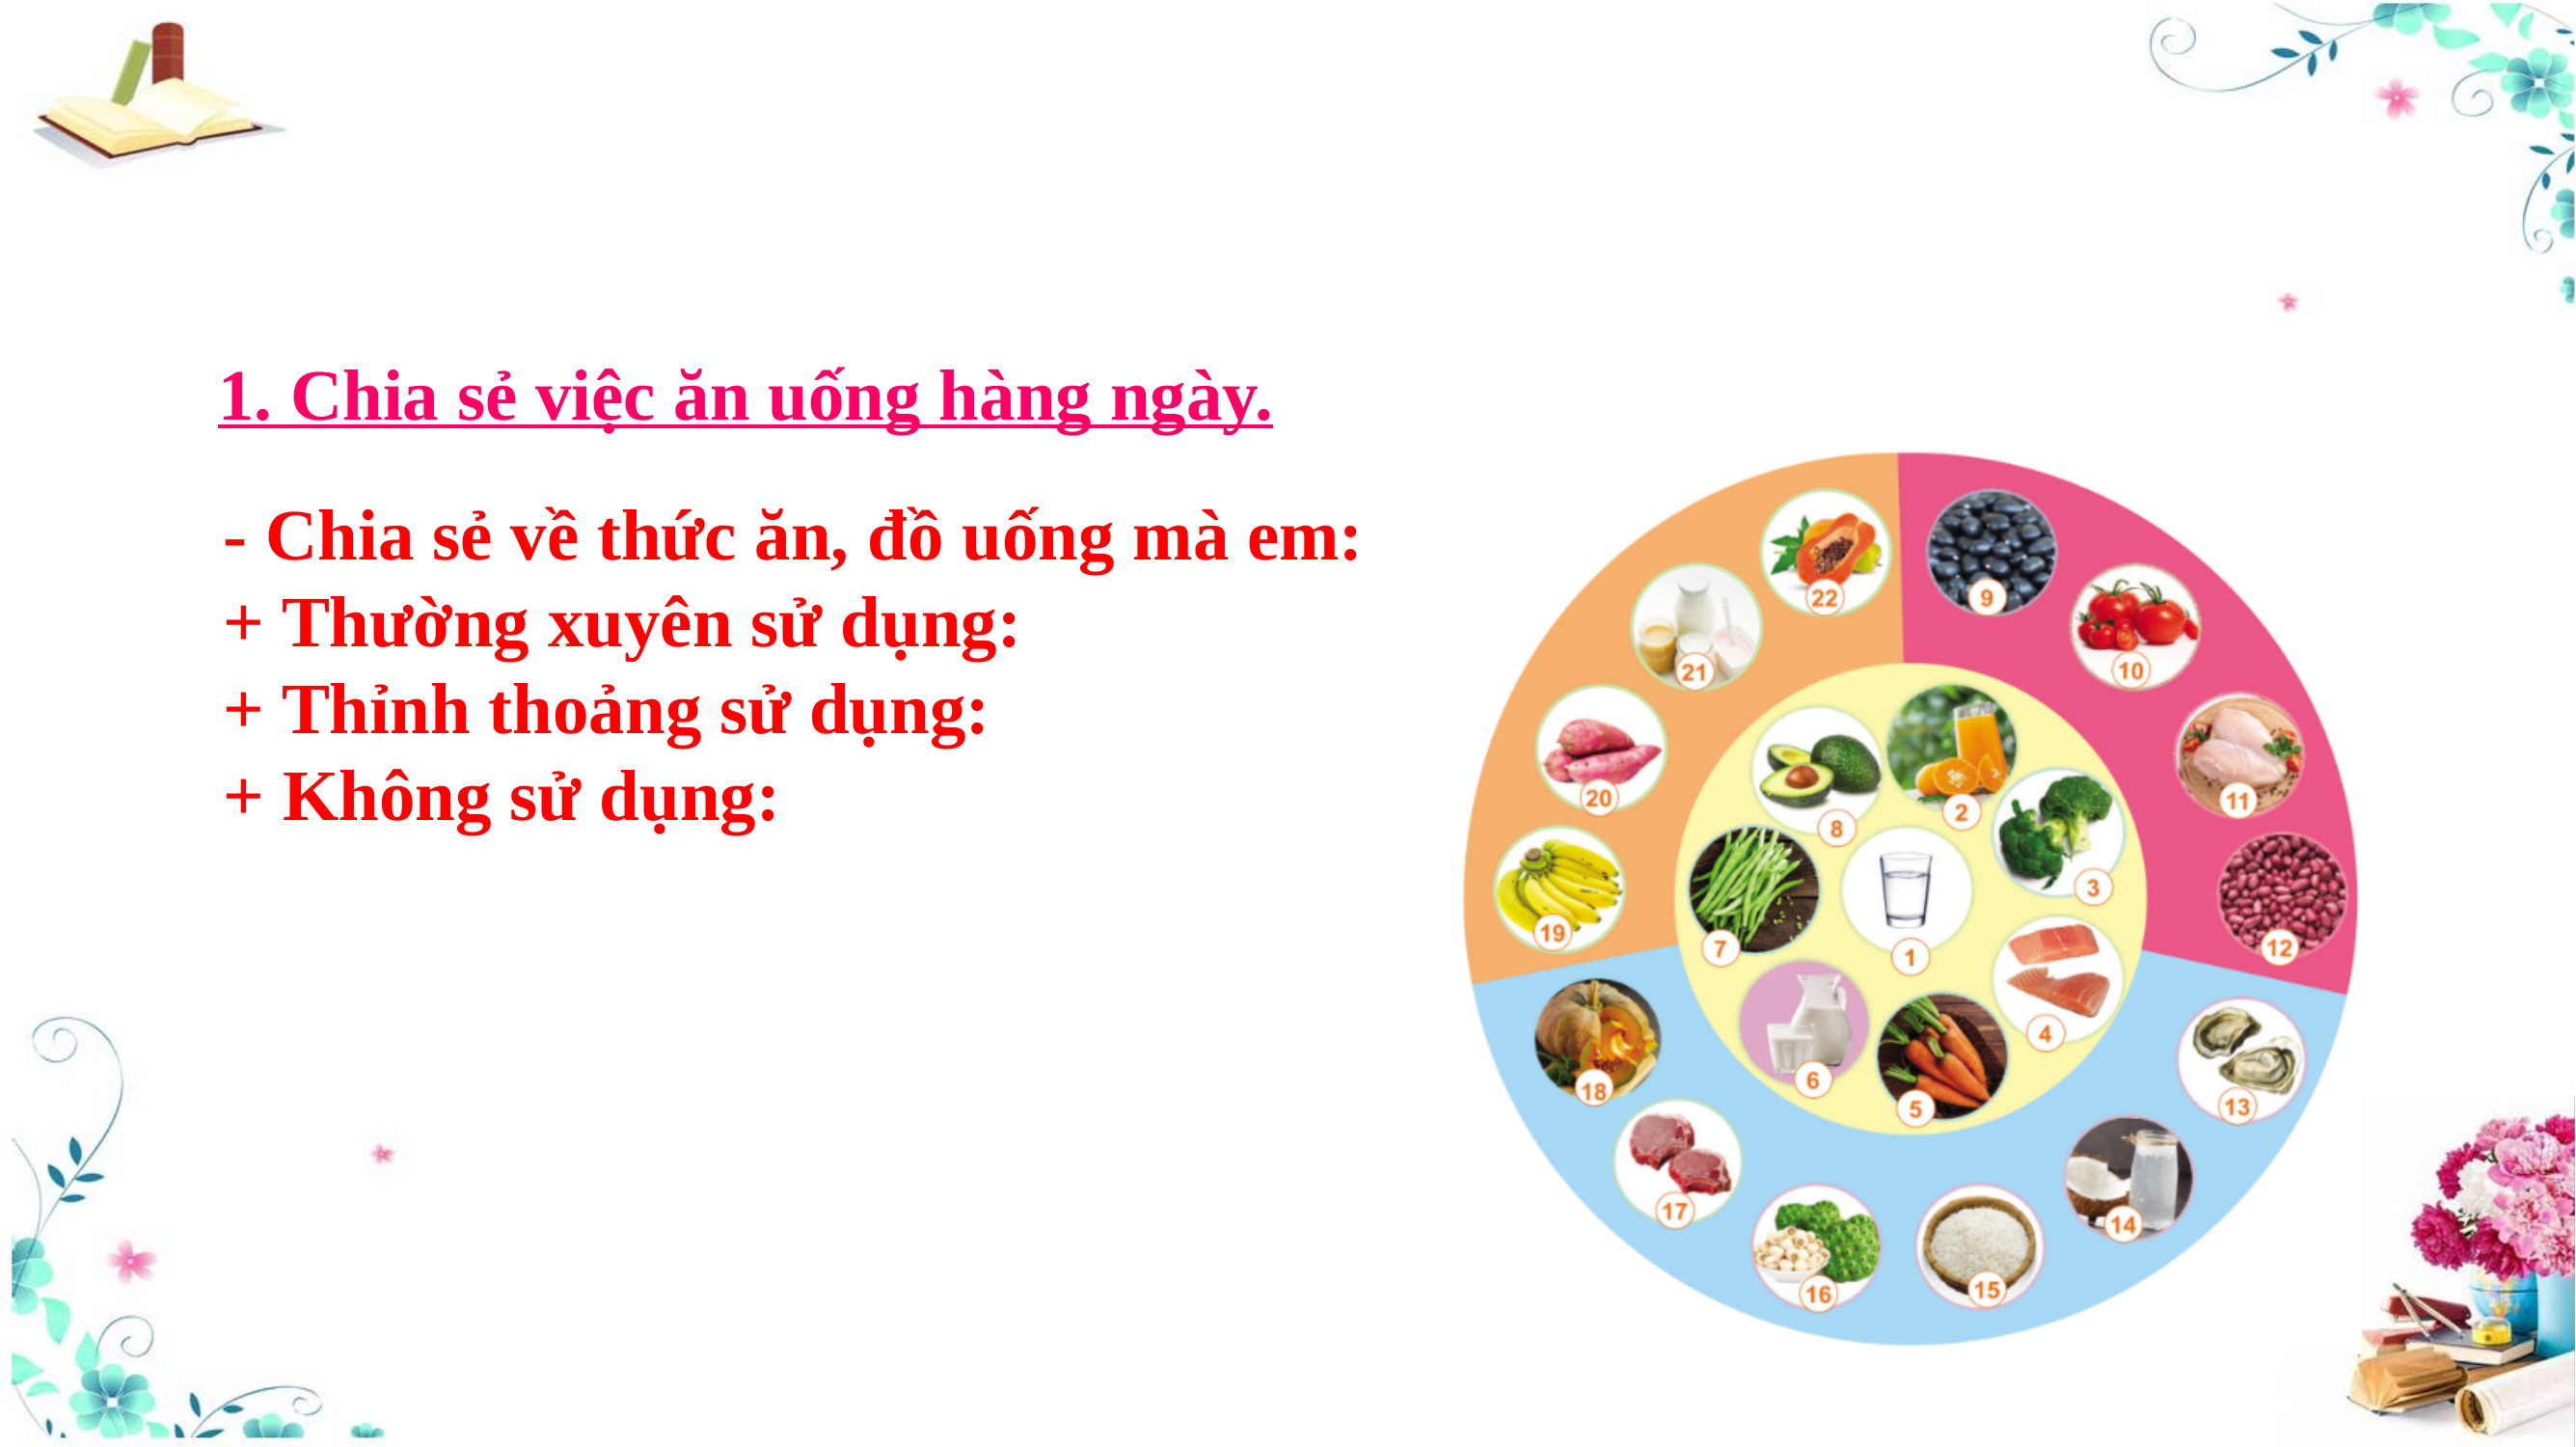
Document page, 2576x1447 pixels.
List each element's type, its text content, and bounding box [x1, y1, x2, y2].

picture [0, 0, 2576, 1447]
text_box - Chia sẻ về thức ăn, đồ uống mà em: + Thường xuyên sử dụng: + Thỉnh thoảng sử dụng: + Không sử dụng: [209, 480, 1451, 843]
text_box 1. Chia sẻ việc ăn uống hàng ngày. [203, 341, 1745, 443]
